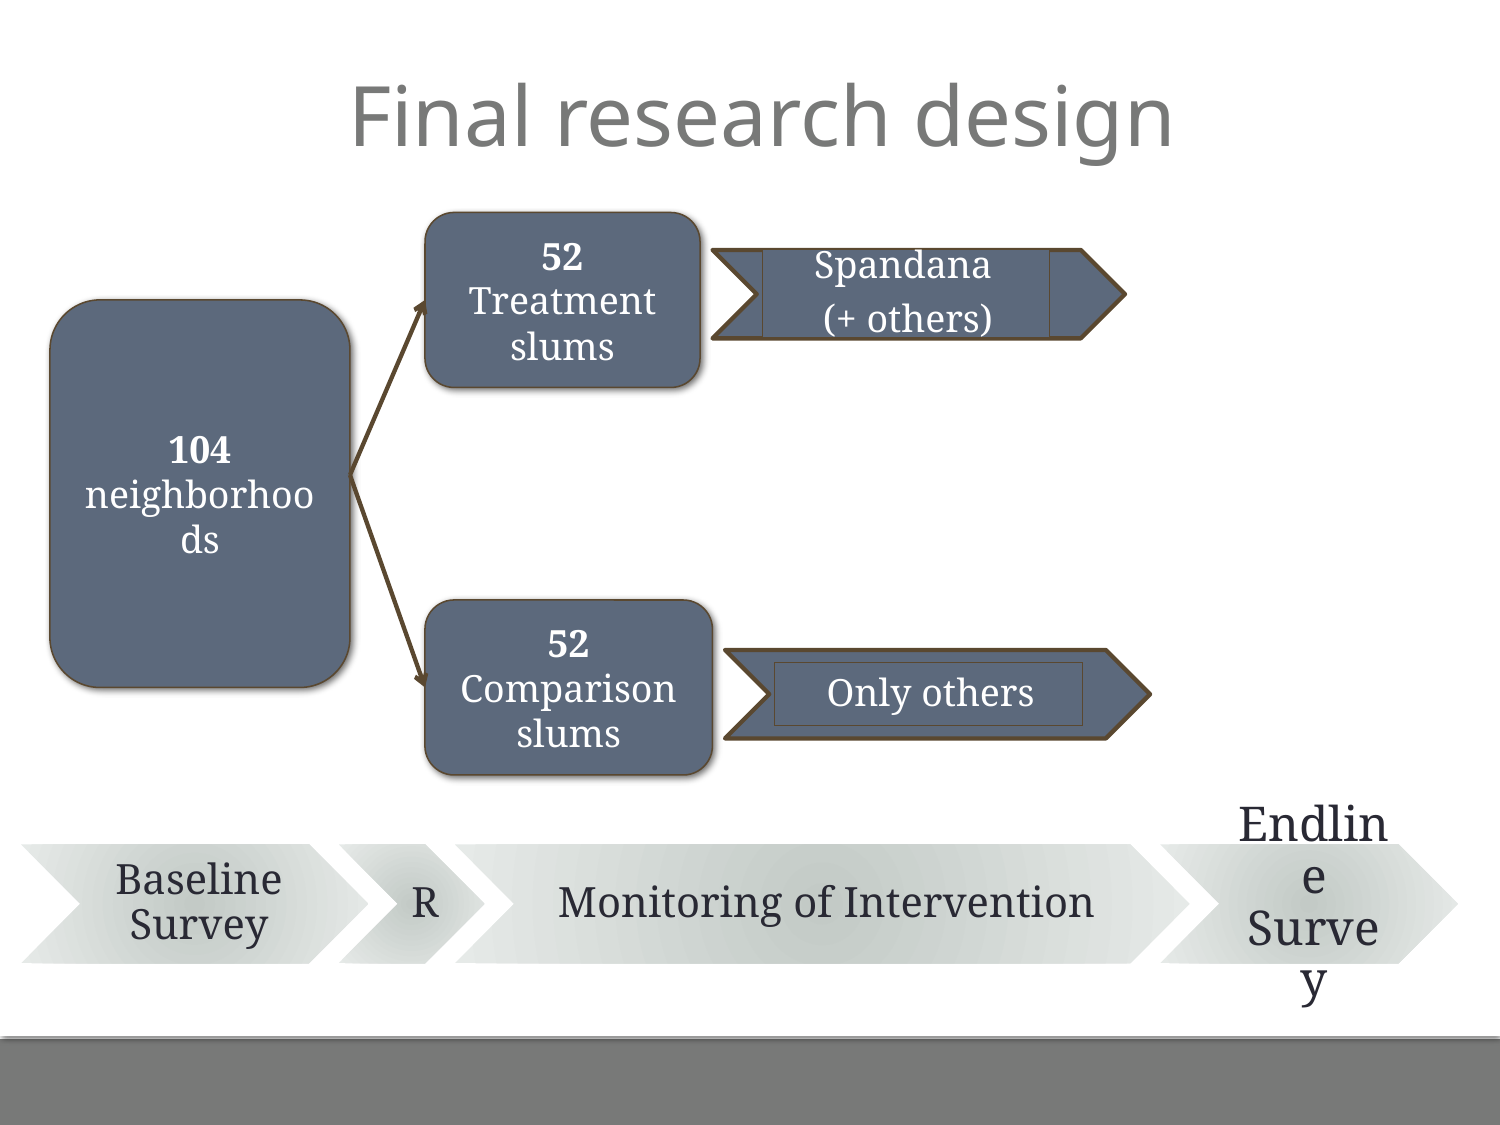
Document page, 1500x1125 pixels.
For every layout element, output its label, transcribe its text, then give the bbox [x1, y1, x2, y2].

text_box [724, 649, 1151, 739]
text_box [280, 543, 494, 619]
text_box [299, 349, 476, 426]
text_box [712, 249, 1126, 339]
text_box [20, 793, 1459, 1015]
text_box 52 Comparison slums [424, 599, 714, 776]
text_box 52 Treatment slums [424, 211, 701, 389]
text_box Final research design [81, 31, 1444, 194]
text_box 104 neighborhoods [49, 299, 351, 689]
